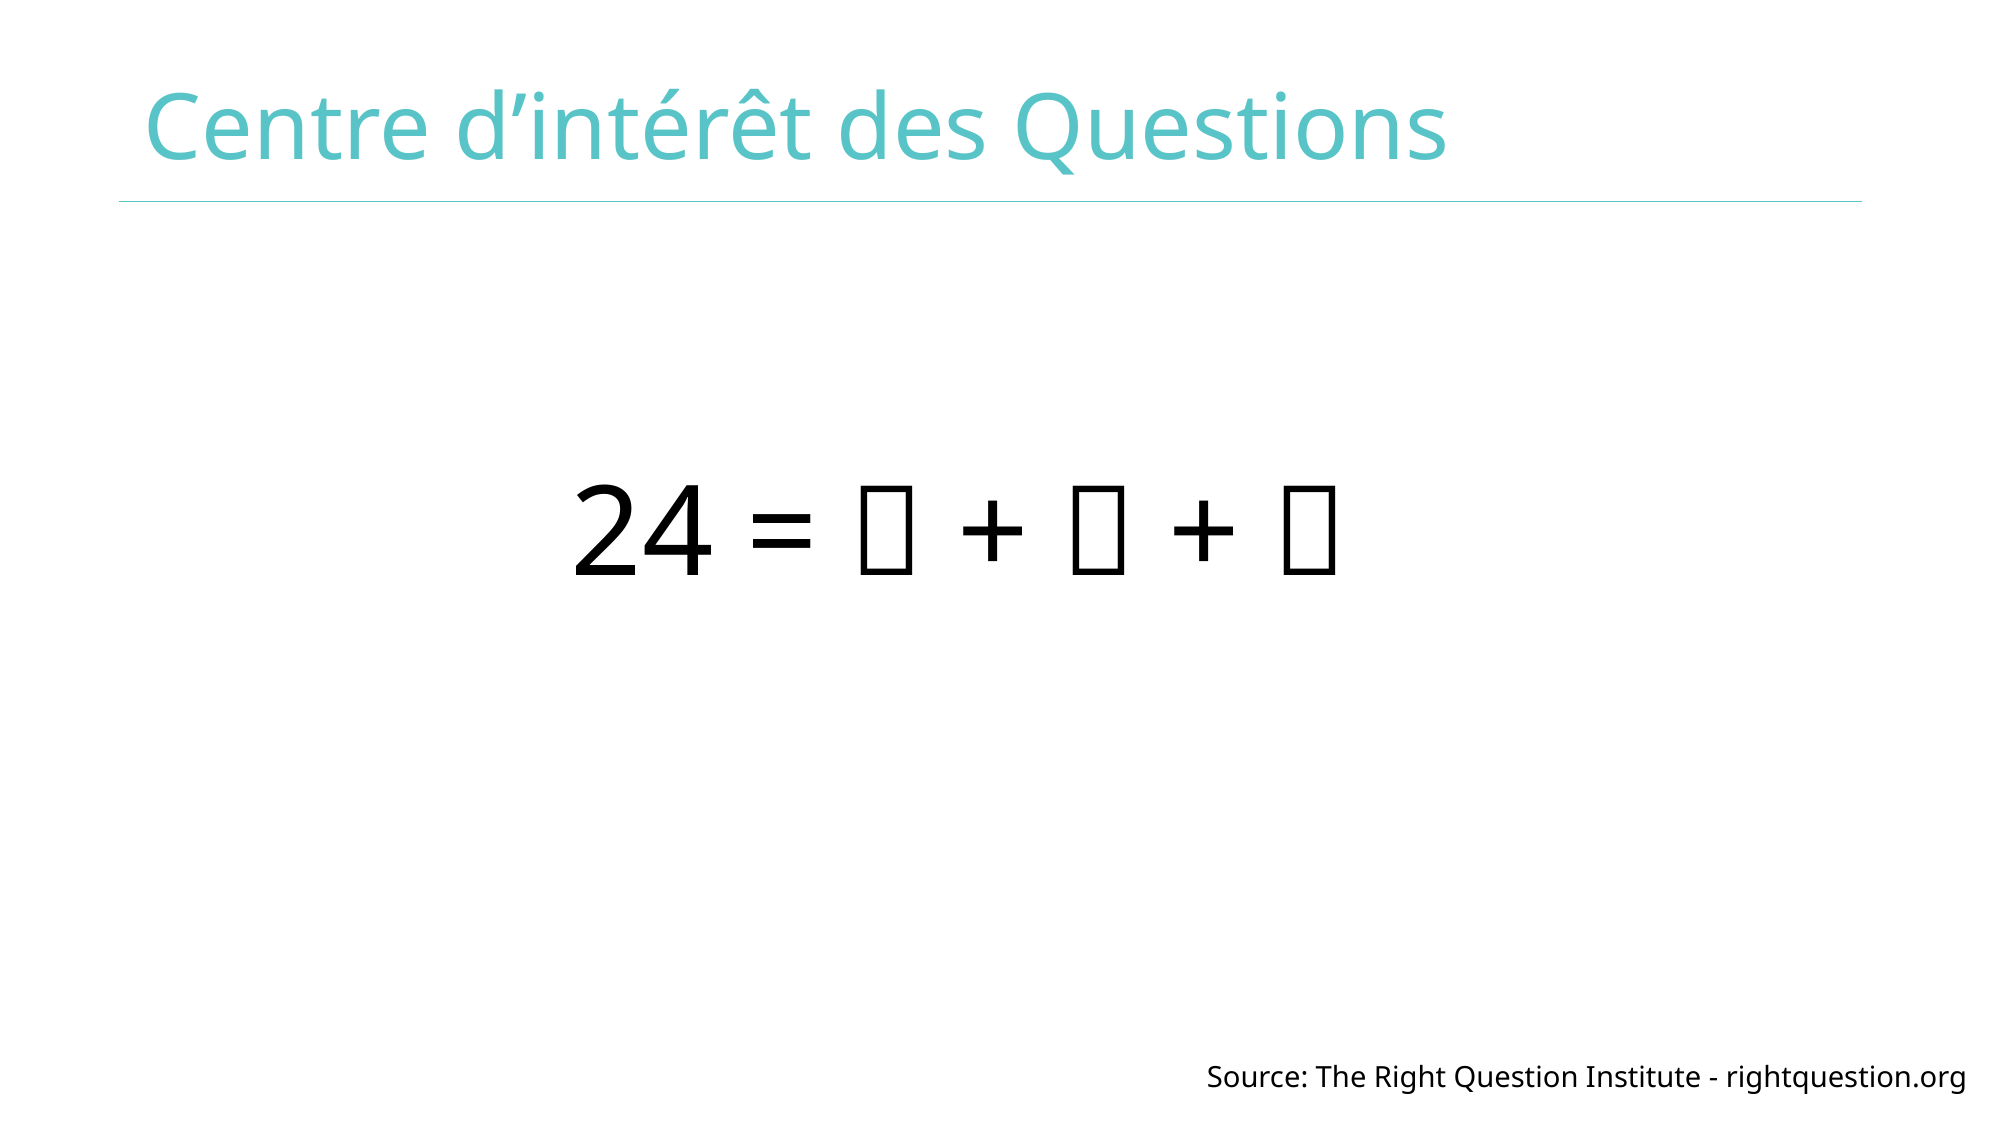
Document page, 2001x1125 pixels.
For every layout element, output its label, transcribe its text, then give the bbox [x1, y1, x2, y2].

title Centre d’intérêt des Questions [128, 60, 1854, 186]
text_box 24 =  +  +  [379, 442, 1572, 610]
